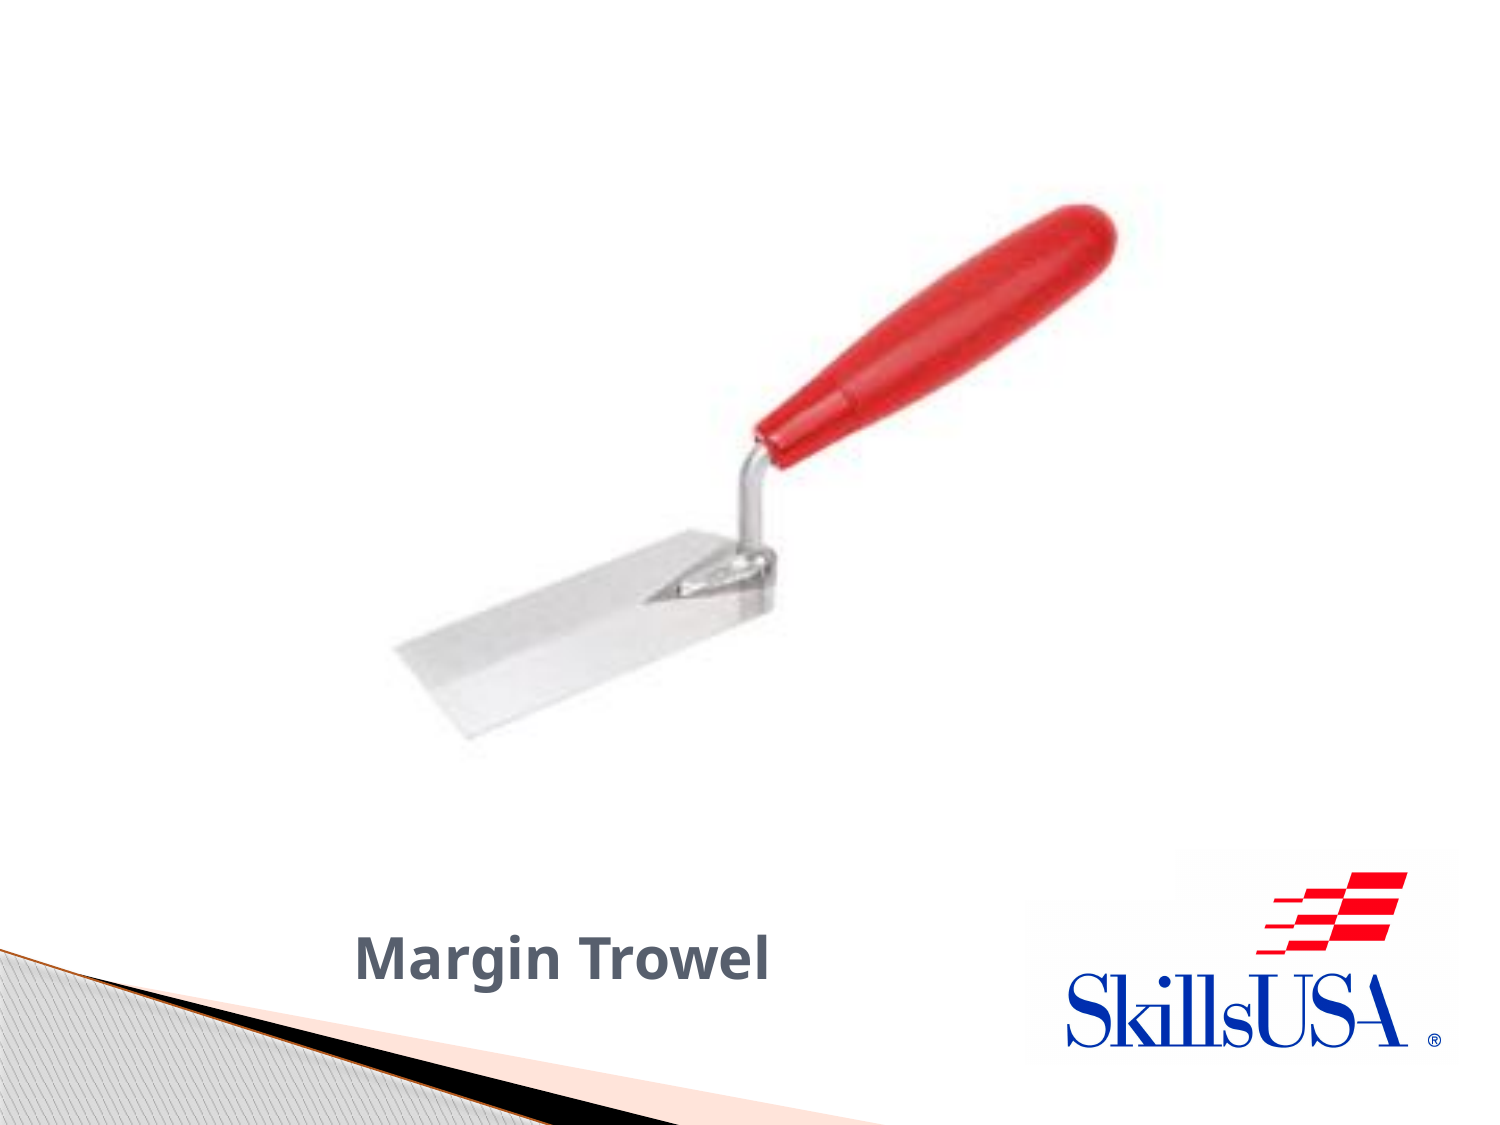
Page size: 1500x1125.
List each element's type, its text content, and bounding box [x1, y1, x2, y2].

title Margin Trowel [99, 912, 1018, 1000]
picture [312, 37, 1459, 1065]
